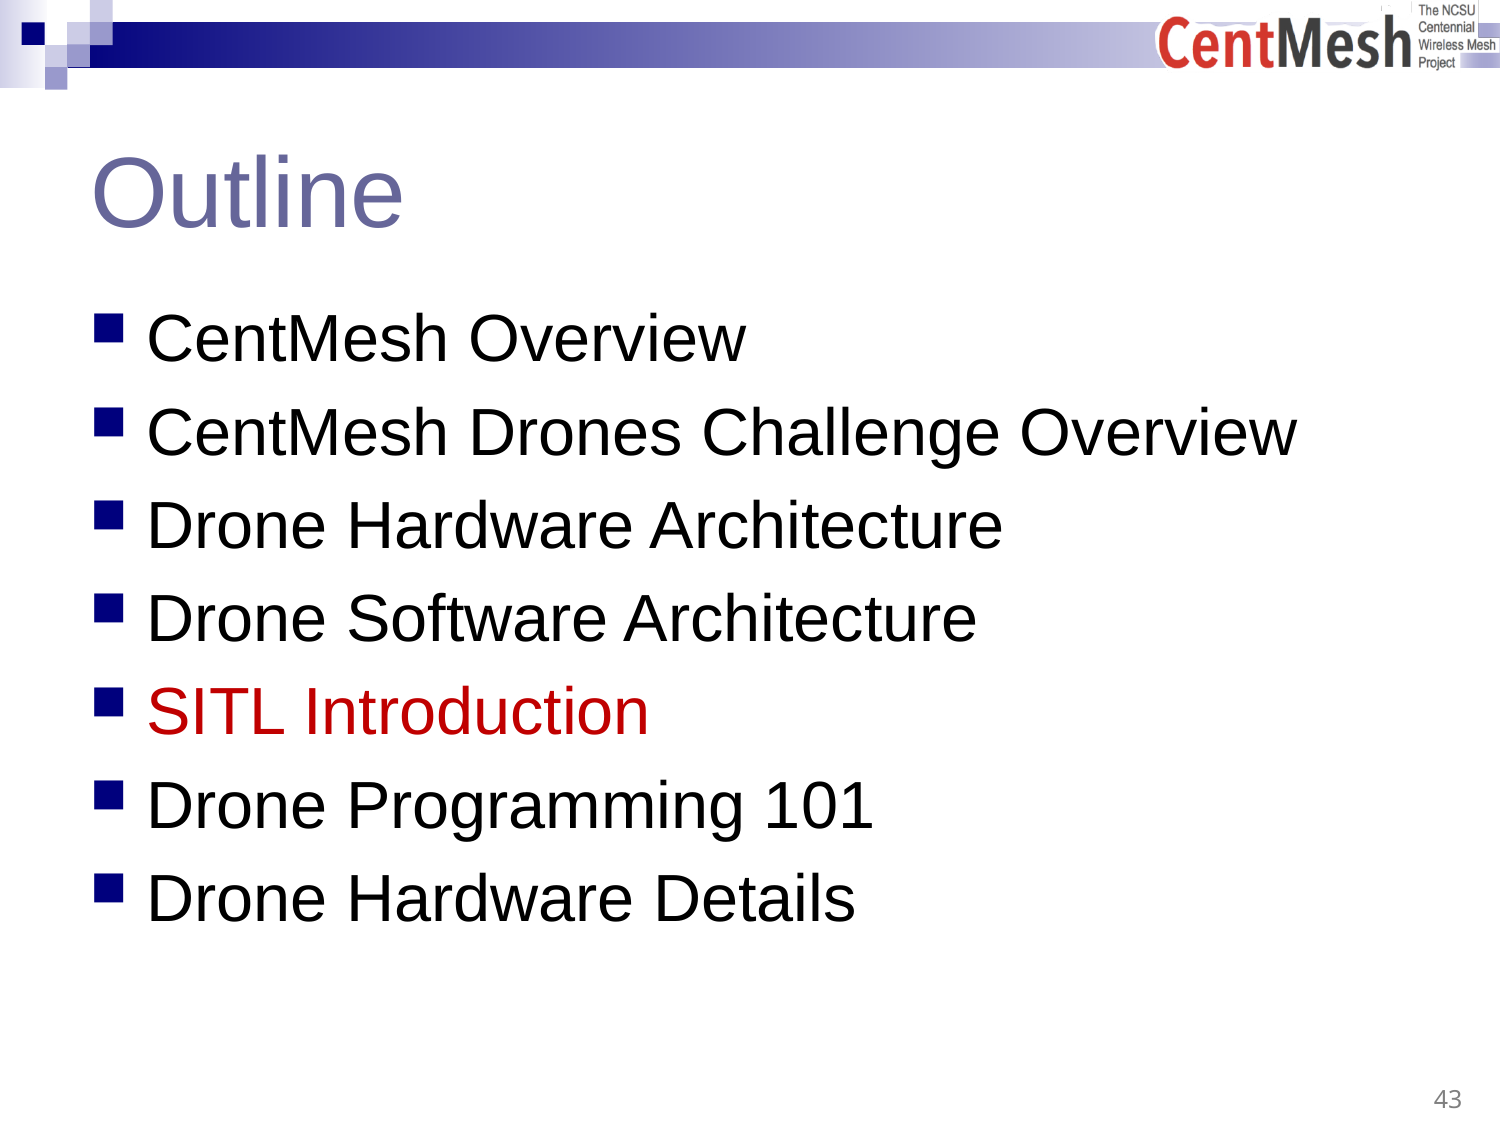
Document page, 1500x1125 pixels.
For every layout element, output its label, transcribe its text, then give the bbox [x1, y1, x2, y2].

picture [1155, 0, 1500, 73]
title Outline [74, 74, 1426, 287]
list CentMesh Overview CentMesh Drones Challenge Overview Drone Hardware Architecture Drone Software Architecture SITL Introduction Drone Programming 101 Drone Hardware Details [74, 287, 1426, 1038]
slide_number 43 [1312, 1049, 1500, 1125]
